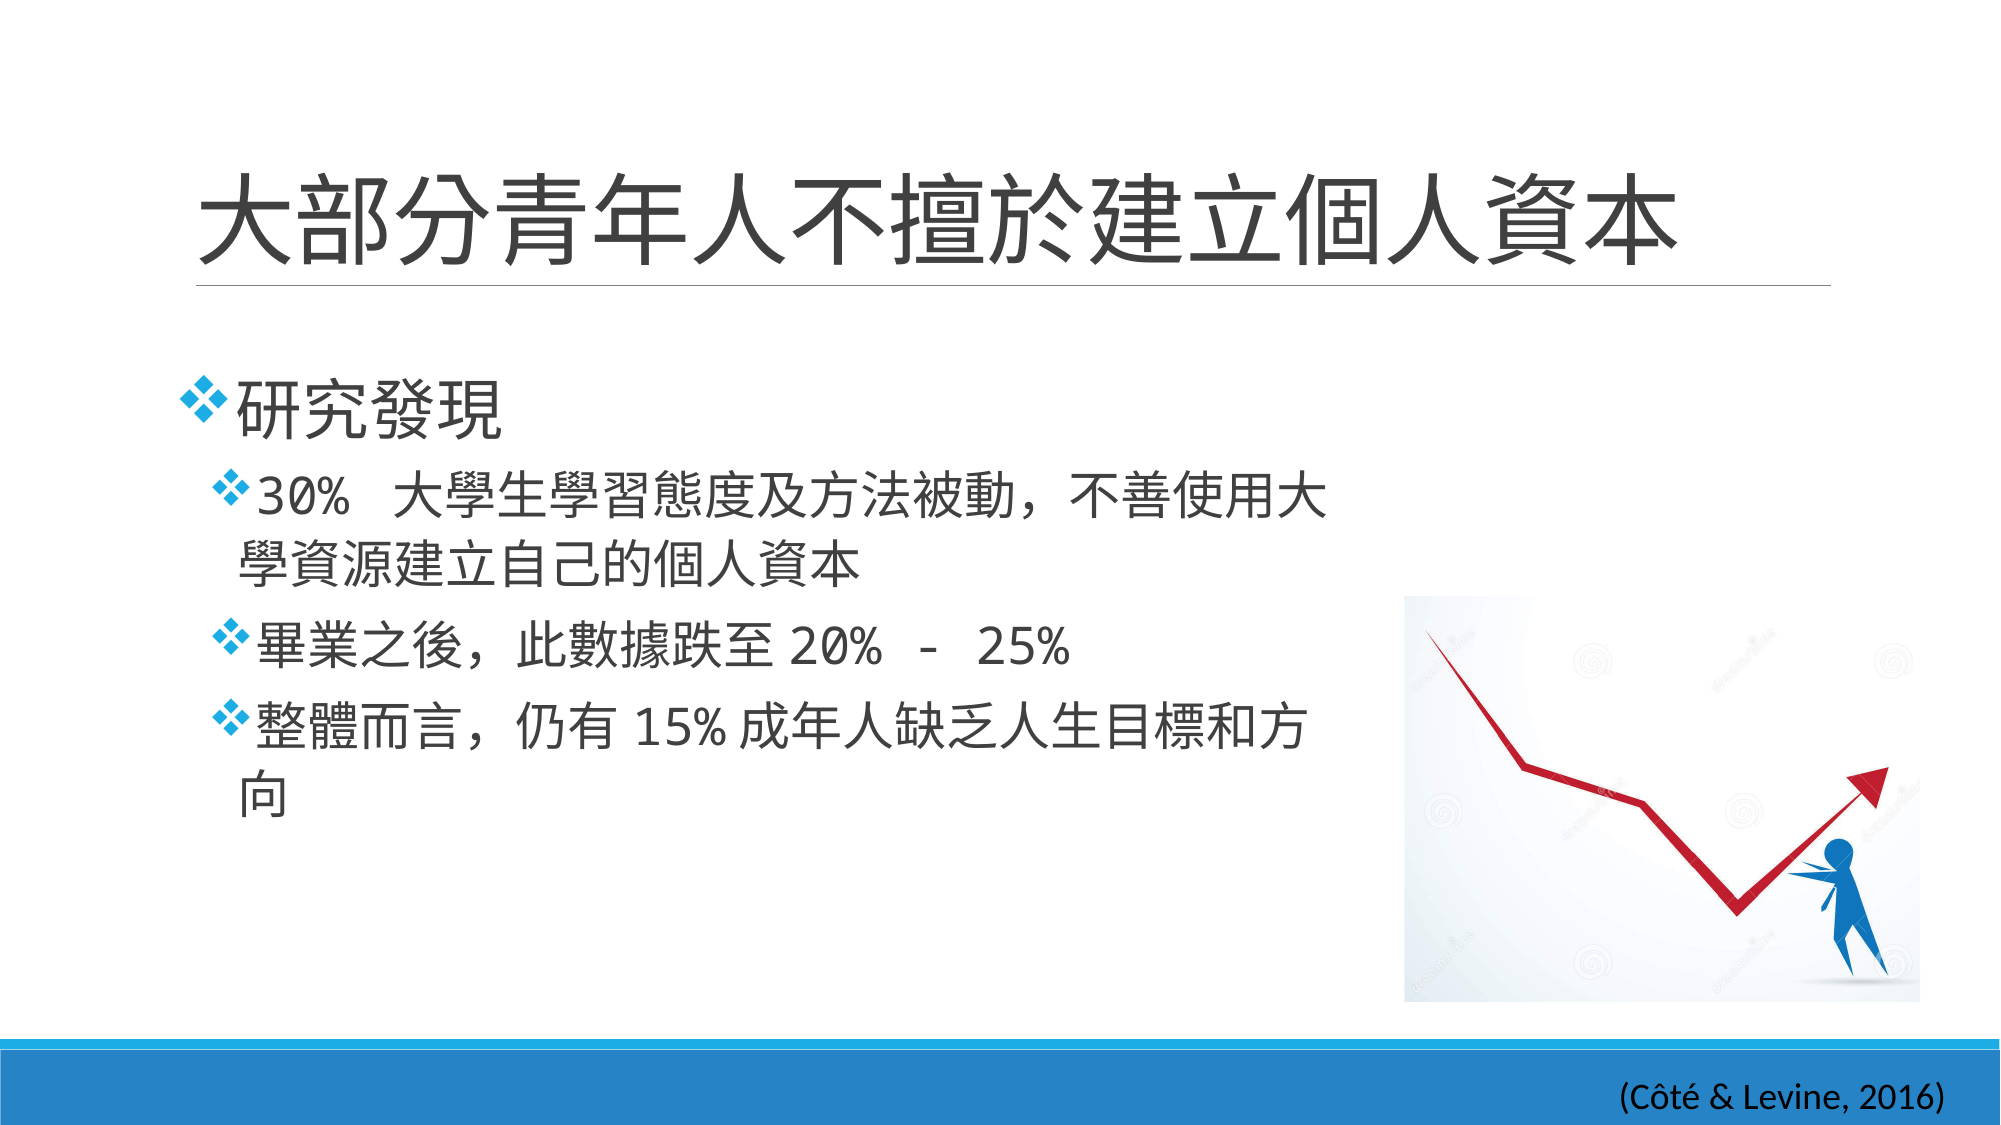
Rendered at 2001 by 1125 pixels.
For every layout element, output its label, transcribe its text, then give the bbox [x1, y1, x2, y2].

list 研究發現 30% 大學生學習態度及方法被動，不善使用大學資源建立自己的個人資本 畢業之後，此數據跌至20% - 25% 整體而言，仍有15%成年人缺乏人生目標和方向 [174, 320, 1352, 928]
picture [1403, 595, 1921, 1003]
text_box (Côté & Levine, 2016) [1603, 1064, 1962, 1125]
title 大部分青年人不擅於建立個人資本 [180, 47, 1830, 285]
